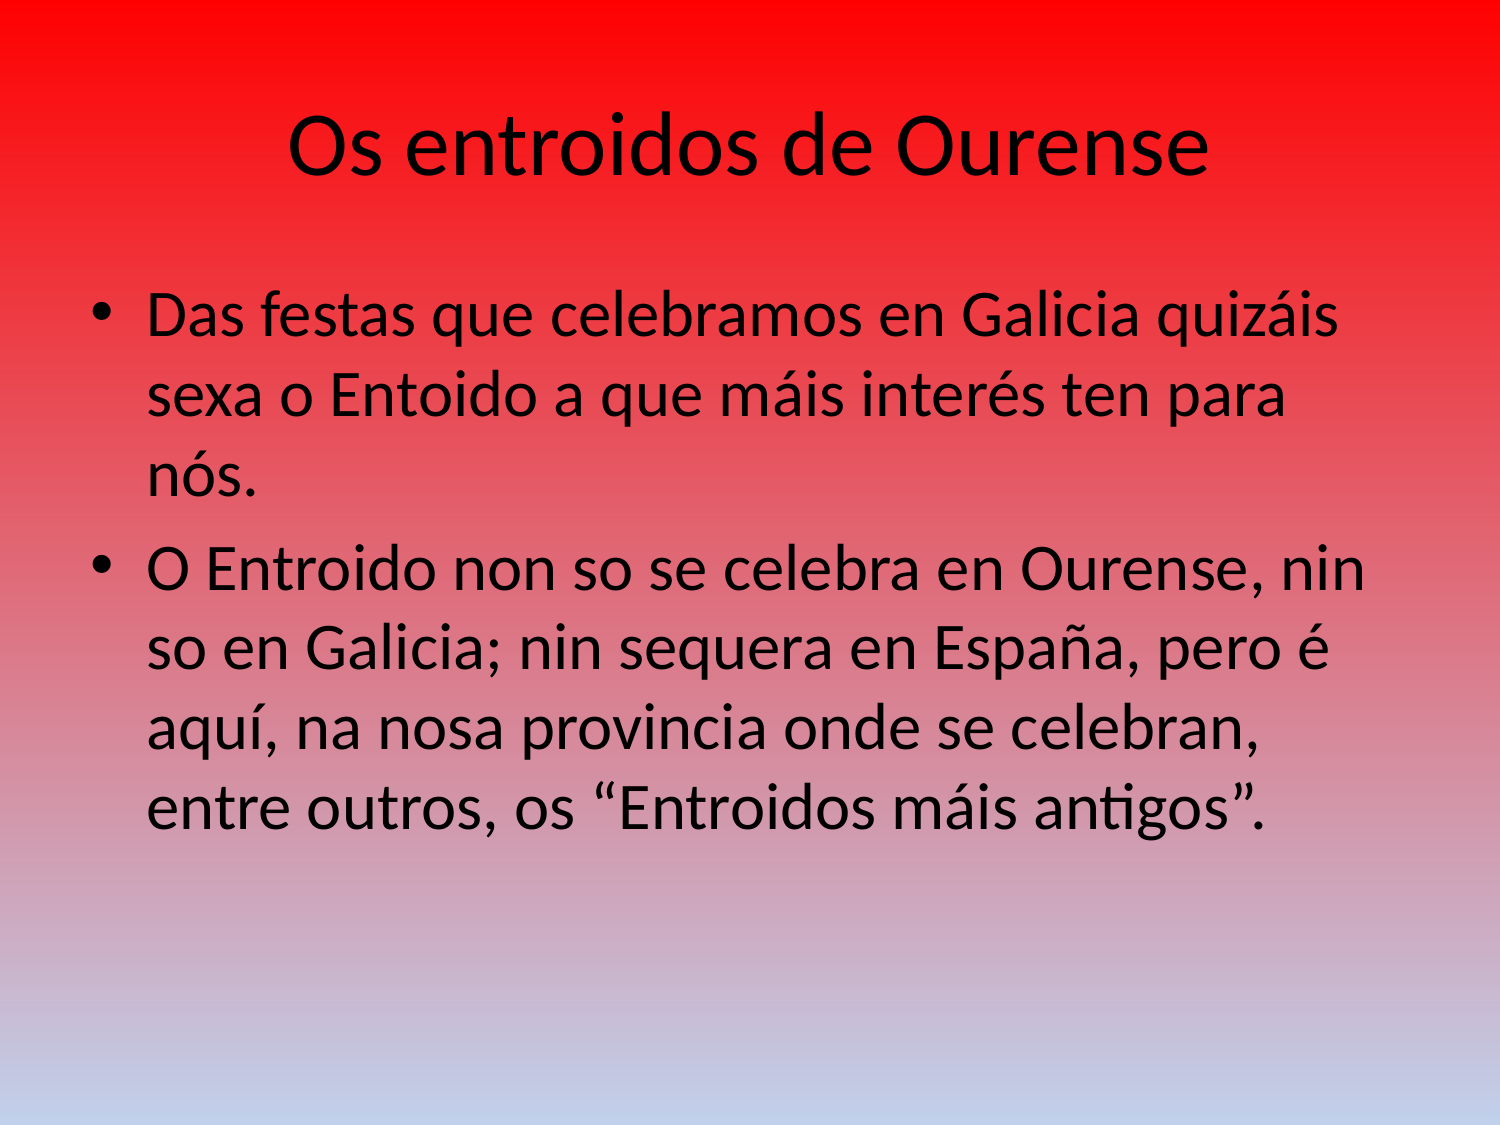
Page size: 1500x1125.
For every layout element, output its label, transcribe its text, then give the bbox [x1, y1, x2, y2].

list Das festas que celebramos en Galicia quizáis sexa o Entoido a que máis interés ten para nós. O Entroido non so se celebra en Ourense, nin so en Galicia; nin sequera en España, pero é aquí, na nosa provincia onde se celebran, entre outros, os “Entroidos máis antigos”. [75, 262, 1425, 1005]
title Os entroidos de Ourense [75, 45, 1425, 233]
